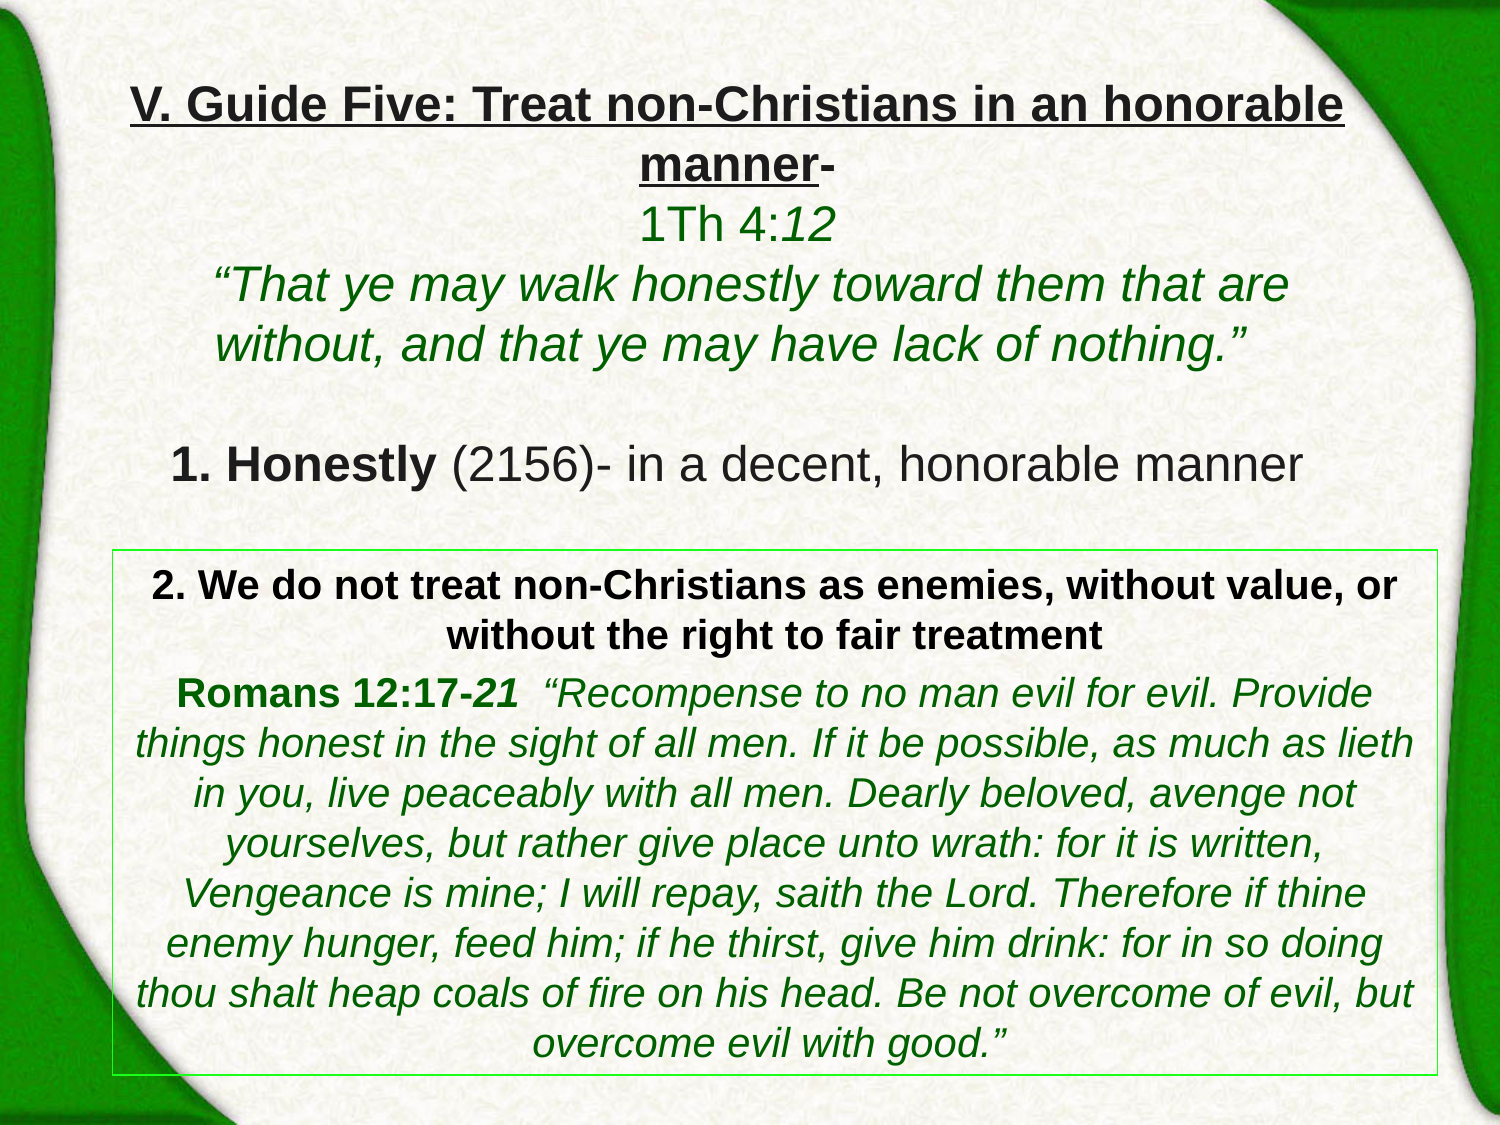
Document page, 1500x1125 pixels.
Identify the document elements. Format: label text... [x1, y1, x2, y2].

title V. Guide Five: Treat non-Christians in an honorable manner- 1Th 4:12 “That ye may walk honestly toward them that are without, and that ye may have lack of nothing.” 1. Honestly (2156)- in a decent, honorable manner [99, 37, 1376, 526]
subtitle 2. We do not treat non-Christians as enemies, without value, or without the right to fair treatment Romans 12:17-21 “Recompense to no man evil for evil. Provide things honest in the sight of all men. If it be possible, as much as lieth in you, live peaceably with all men. Dearly beloved, avenge not yourselves, but rather give place unto wrath: for it is written, Vengeance is mine; I will repay, saith the Lord. Therefore if thine enemy hunger, feed him; if he thirst, give him drink: for in so doing thou shalt heap coals of fire on his head. Be not overcome of evil, but overcome evil with good.” [112, 549, 1438, 1076]
picture [0, 0, 1500, 1125]
